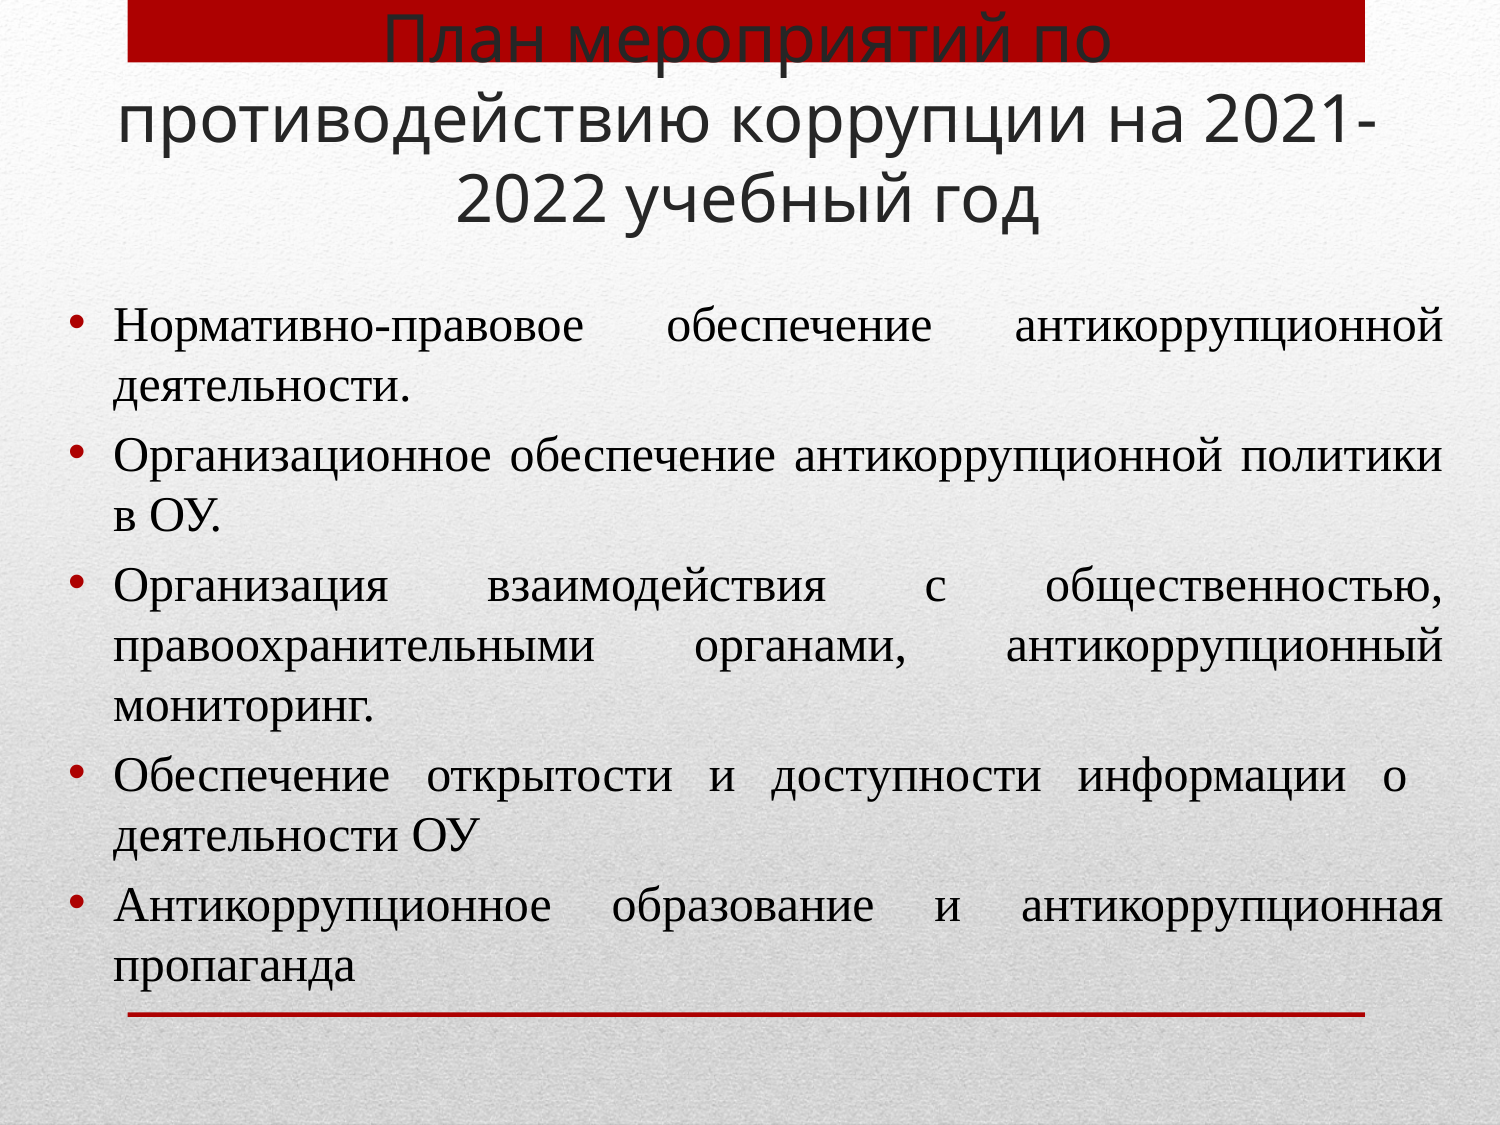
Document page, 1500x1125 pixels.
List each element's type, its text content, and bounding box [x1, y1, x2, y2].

title План мероприятий по противодействию коррупции на 2021-2022 учебный год [76, 30, 1420, 244]
list Нормативно-правовое обеспечение антикоррупционной деятельности. Организационное обеспечение антикоррупционной политики в ОУ. Организация взаимодействия с общественностью, правоохранительными органами, антикоррупционный мониторинг. Обеспечение открытости и доступности информации о деятельности ОУ Антикоррупционное образование и антикоррупционная пропаганда [53, 267, 1459, 1071]
